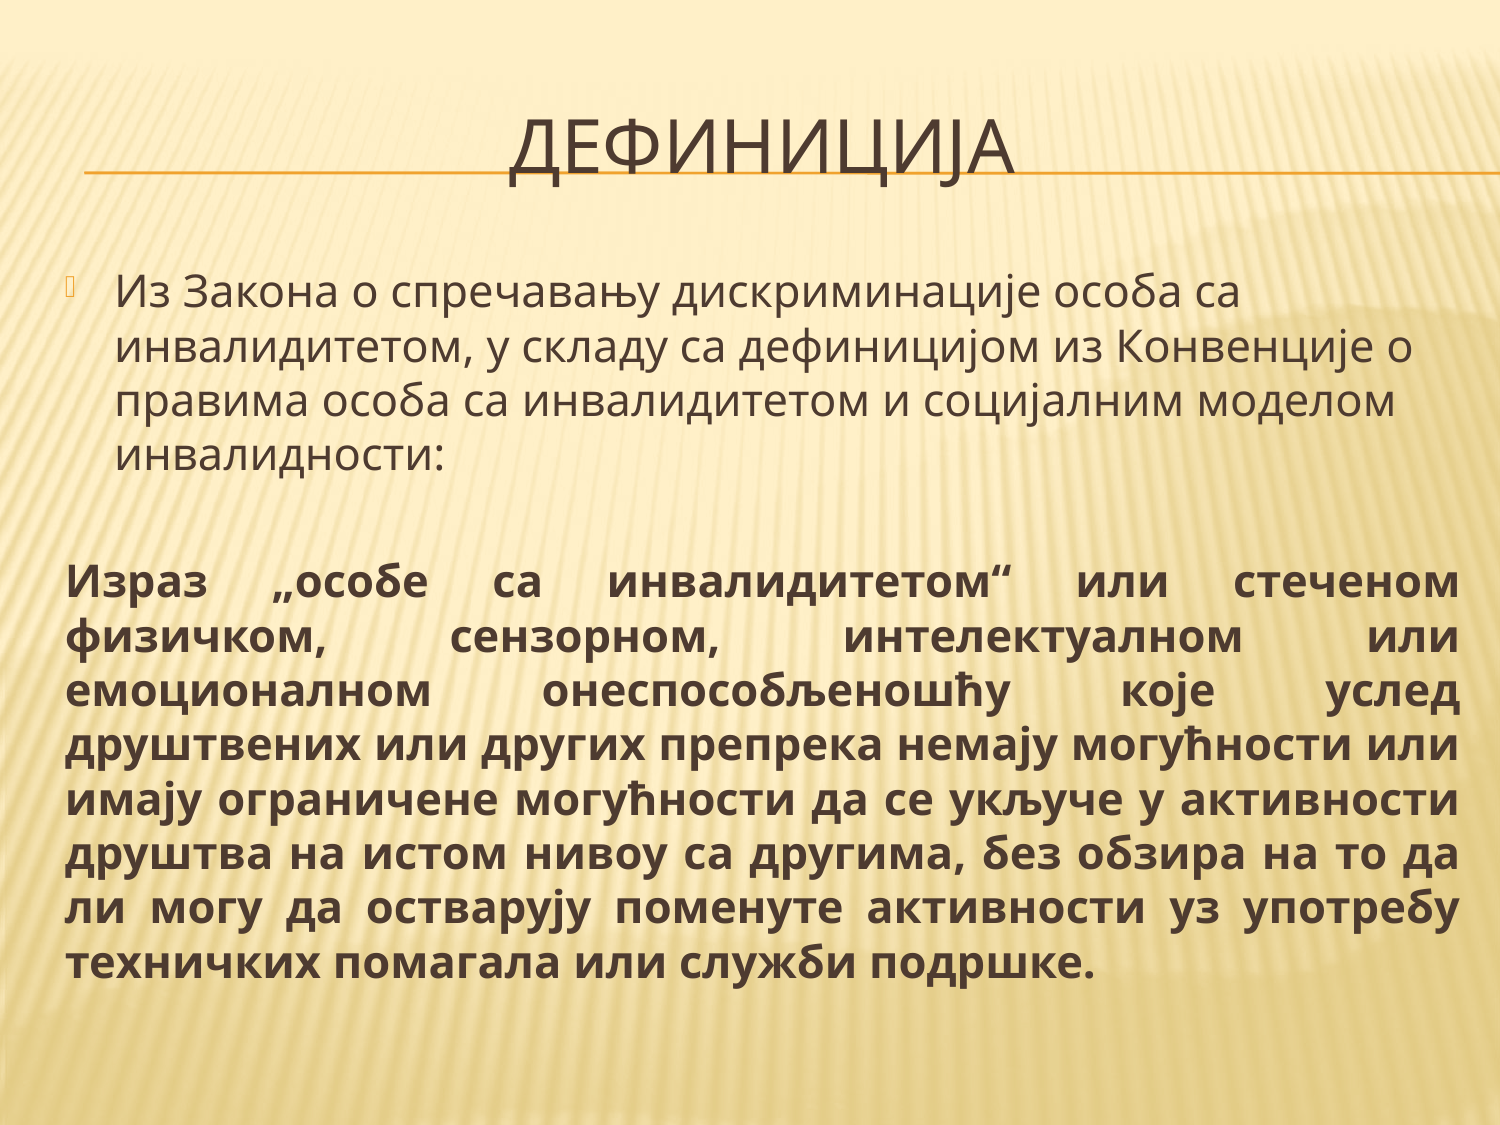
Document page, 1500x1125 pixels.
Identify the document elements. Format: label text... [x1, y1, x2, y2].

title ДЕФИНИЦИЈА [50, 75, 1475, 213]
list Из Закона о спречавању дискриминације особа са инвалидитетом, у складу са дефиницијом из Конвенције о правима особа са инвалидитетом и социјалним моделом инвалидности: Израз „особе са инвалидитетом“ или стеченом физичком, сензорном, интелектуалном или емоционалном онеспособљеношћу које услед друштвених или других препрека немају могућности или имају ограничене могућности да се укључе у активности друштва на истом нивоу са другима, без обзира на то да ли могу да остварују поменуте активности уз употребу техничких помагала или служби подршке. [50, 254, 1475, 998]
